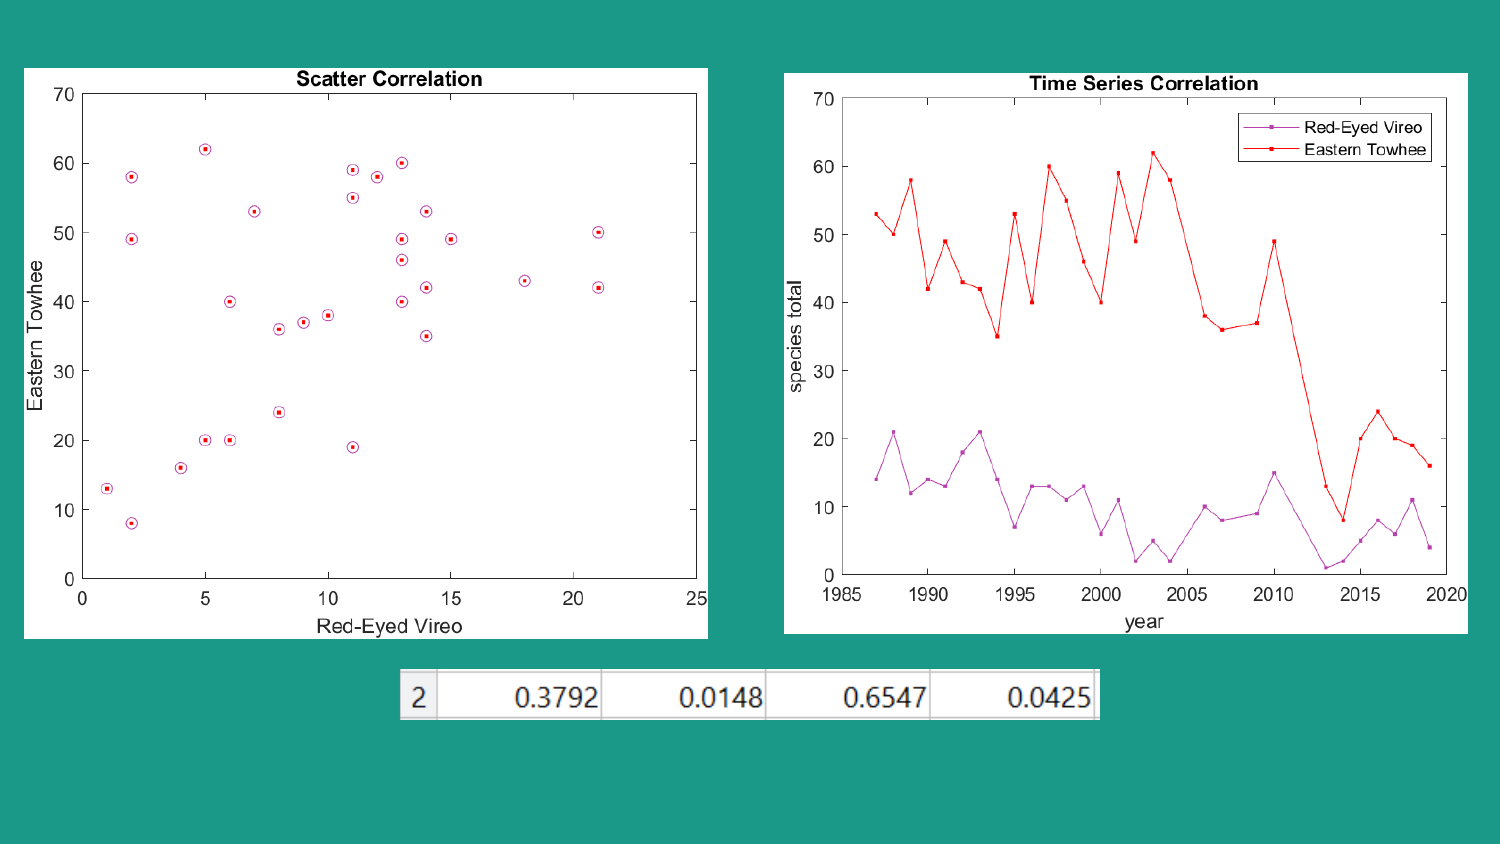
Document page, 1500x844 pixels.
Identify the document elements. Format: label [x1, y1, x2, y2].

picture [399, 669, 1101, 720]
picture [784, 73, 1468, 635]
picture [24, 68, 709, 640]
